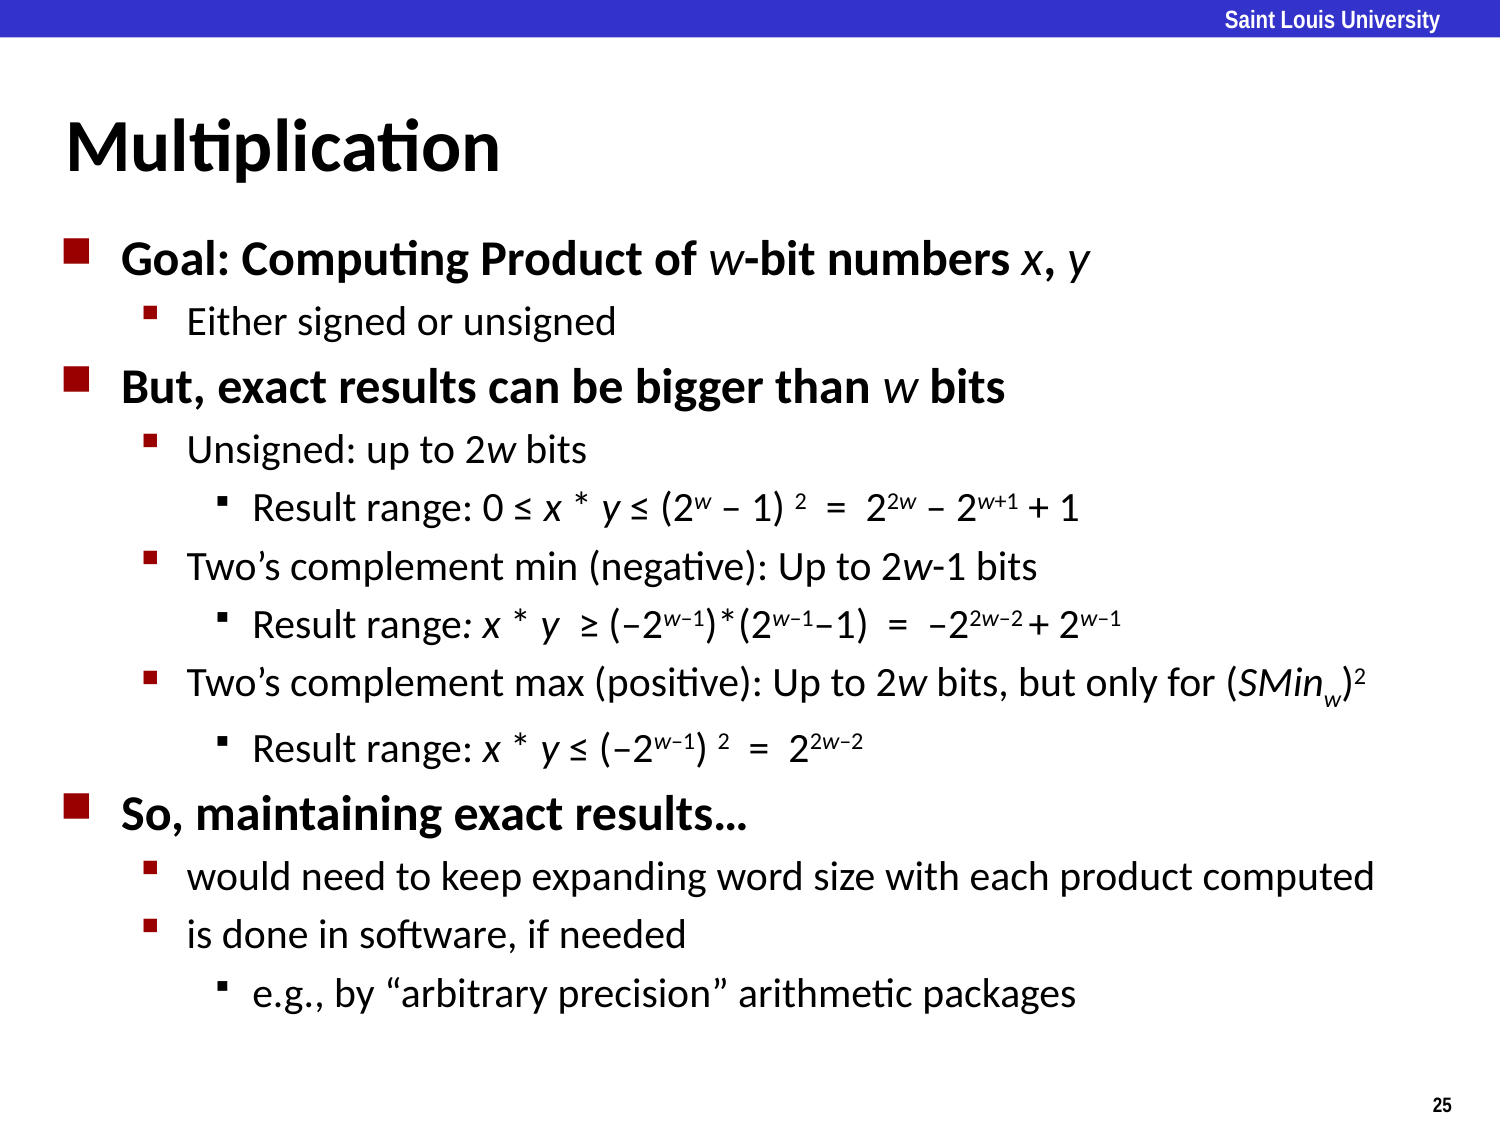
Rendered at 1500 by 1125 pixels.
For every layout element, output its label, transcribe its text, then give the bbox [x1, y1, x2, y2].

list Goal: Computing Product of w-bit numbers x, y Either signed or unsigned But, exact results can be bigger than w bits Unsigned: up to 2w bits Result range: 0 ≤ x * y ≤ (2w – 1) 2 = 22w – 2w+1 + 1 Two’s complement min (negative): Up to 2w-1 bits Result range: x * y ≥ (–2w–1)*(2w–1–1) = –22w–2 + 2w–1 Two’s complement max (positive): Up to 2w bits, but only for (SMinw)2 Result range: x * y ≤ (–2w–1) 2 = 22w–2 So, maintaining exact results… would need to keep expanding word size with each product computed is done in software, if needed e.g., by “arbitrary precision” arithmetic packages [49, 217, 1413, 1076]
title Multiplication [49, 96, 1020, 188]
